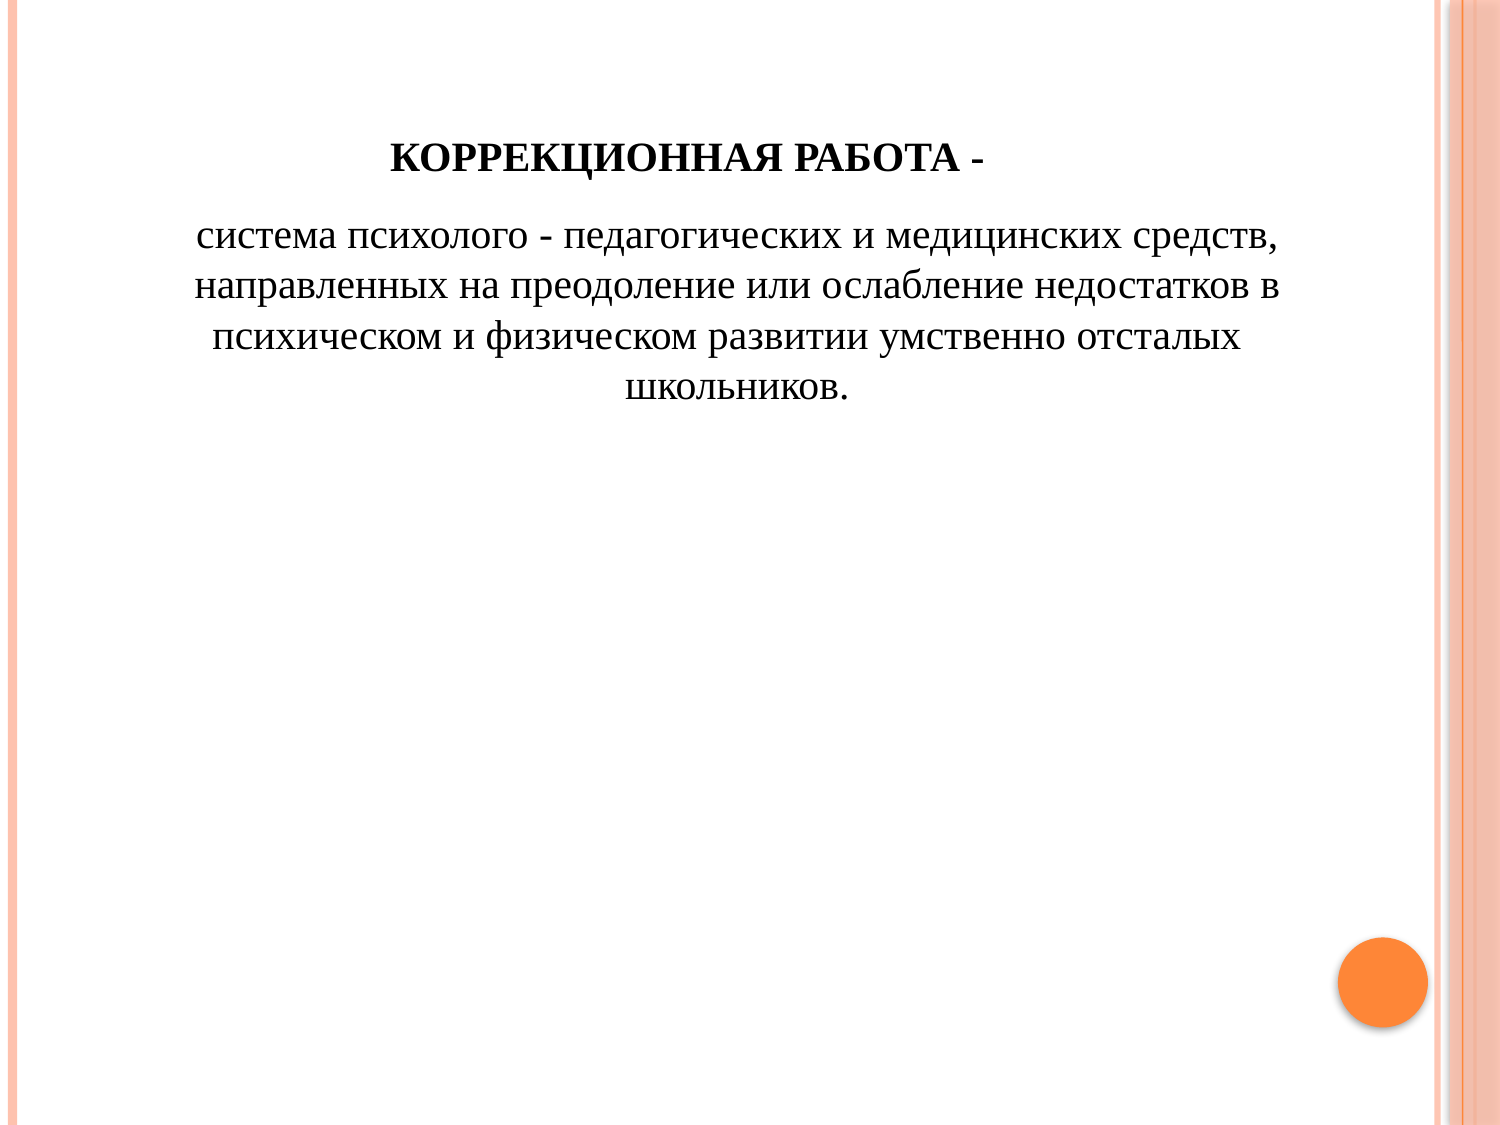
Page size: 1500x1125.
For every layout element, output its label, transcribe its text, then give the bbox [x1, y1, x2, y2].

text_box система психолого - педагогических и медицинских средств, направленных на преодоление или ослабление недостатков в психическом и физическом развитии умственно отсталых школьников. [137, 199, 1338, 415]
title Коррекционная работа - [75, 45, 1300, 188]
